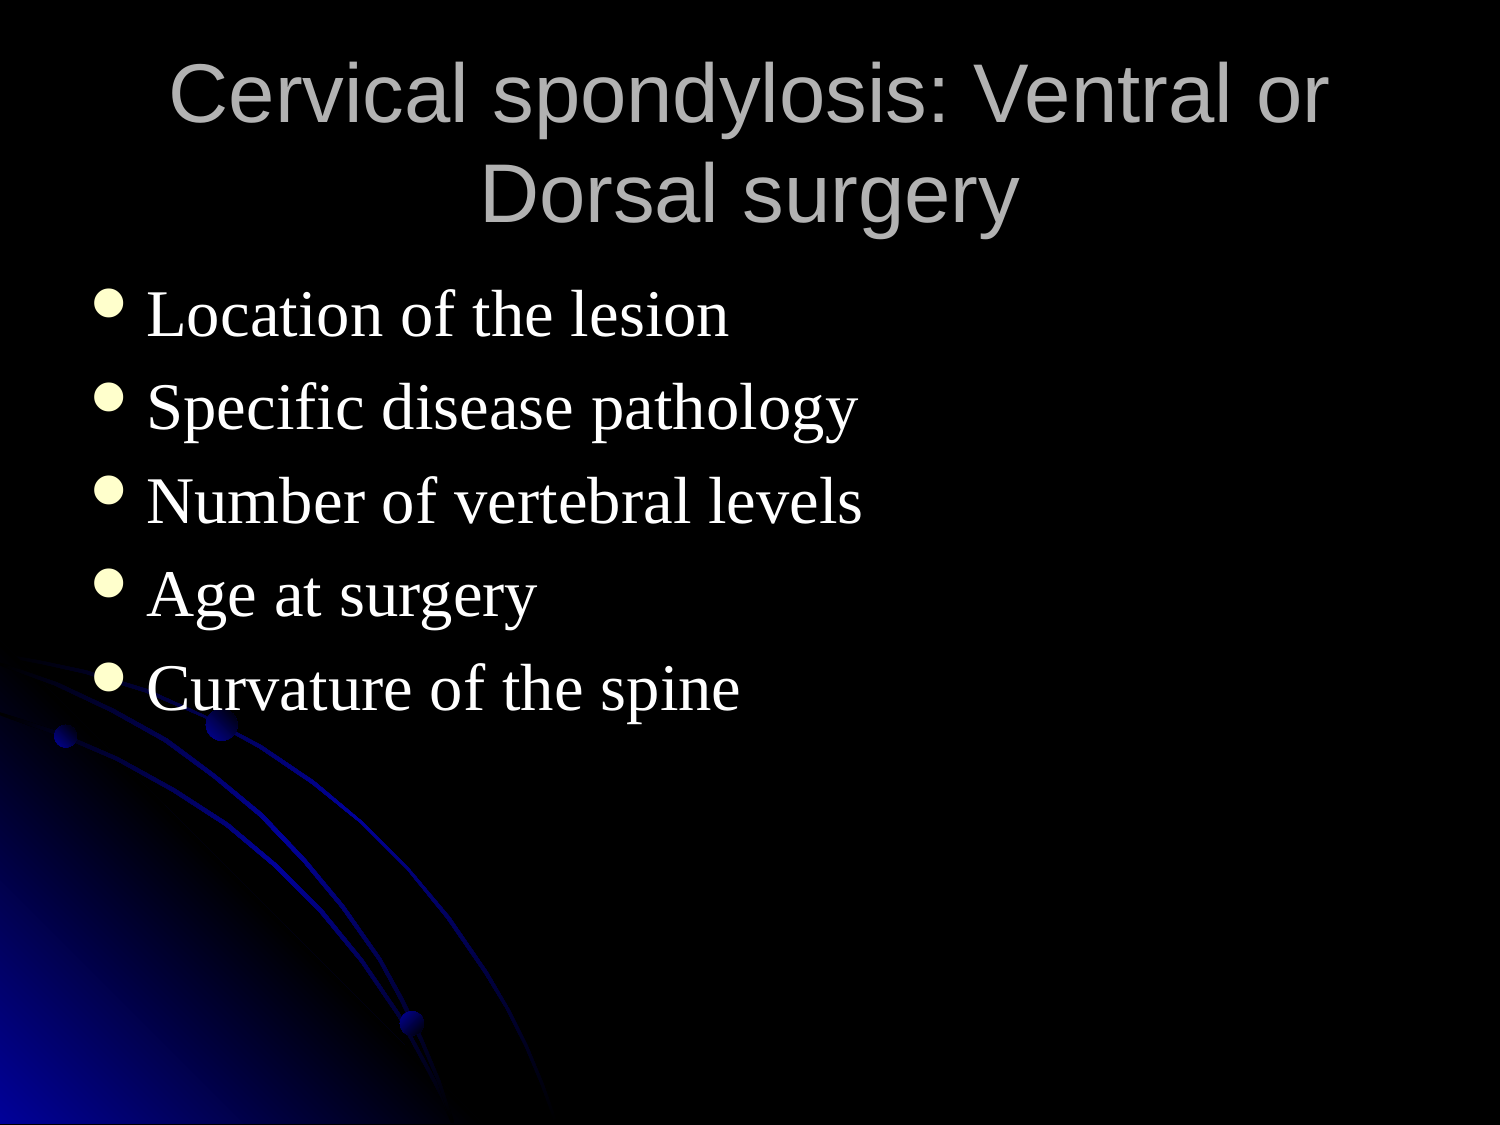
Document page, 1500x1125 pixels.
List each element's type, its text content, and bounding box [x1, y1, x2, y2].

list Location of the lesion Specific disease pathology Number of vertebral levels Age at surgery Curvature of the spine [74, 262, 1426, 1006]
title Cervical spondylosis: Ventral or Dorsal surgery [74, 45, 1426, 233]
